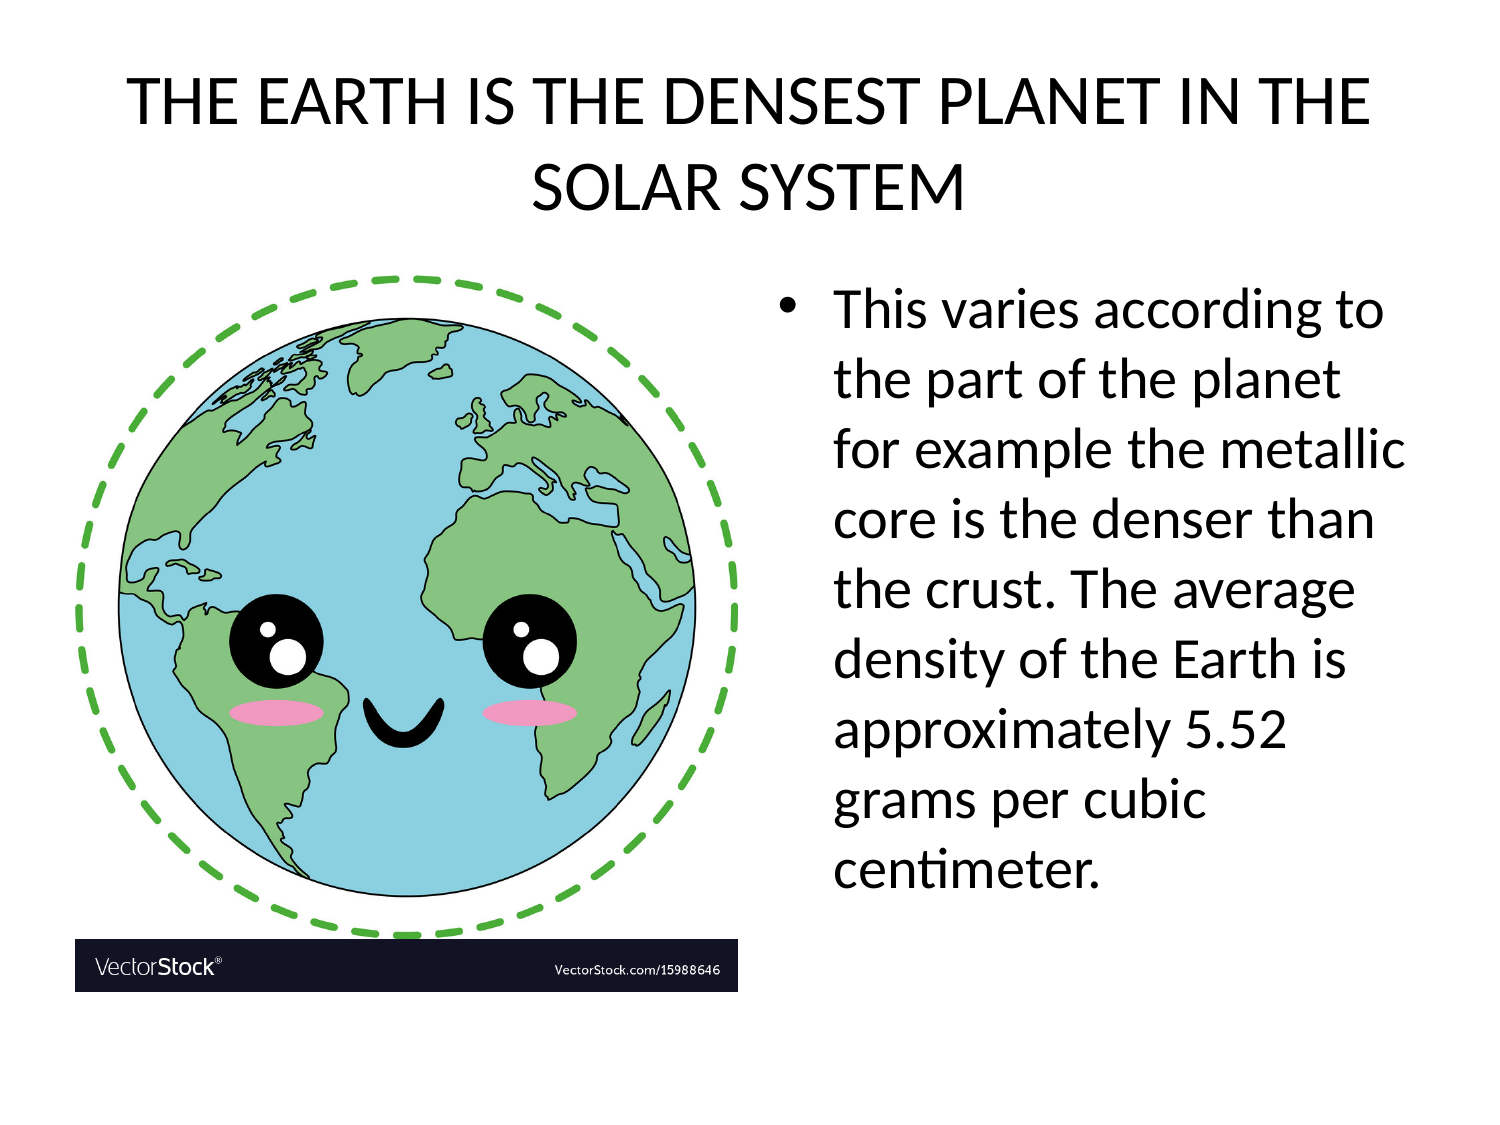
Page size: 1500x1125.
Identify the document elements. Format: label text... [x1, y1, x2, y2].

list This varies according to the part of the planet for example the metallic core is the denser than the crust. The average density of the Earth is approximately 5.52 grams per cubic centimeter. [762, 262, 1425, 1005]
title THE EARTH IS THE DENSEST PLANET IN THE SOLAR SYSTEM [75, 45, 1425, 233]
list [74, 275, 738, 992]
